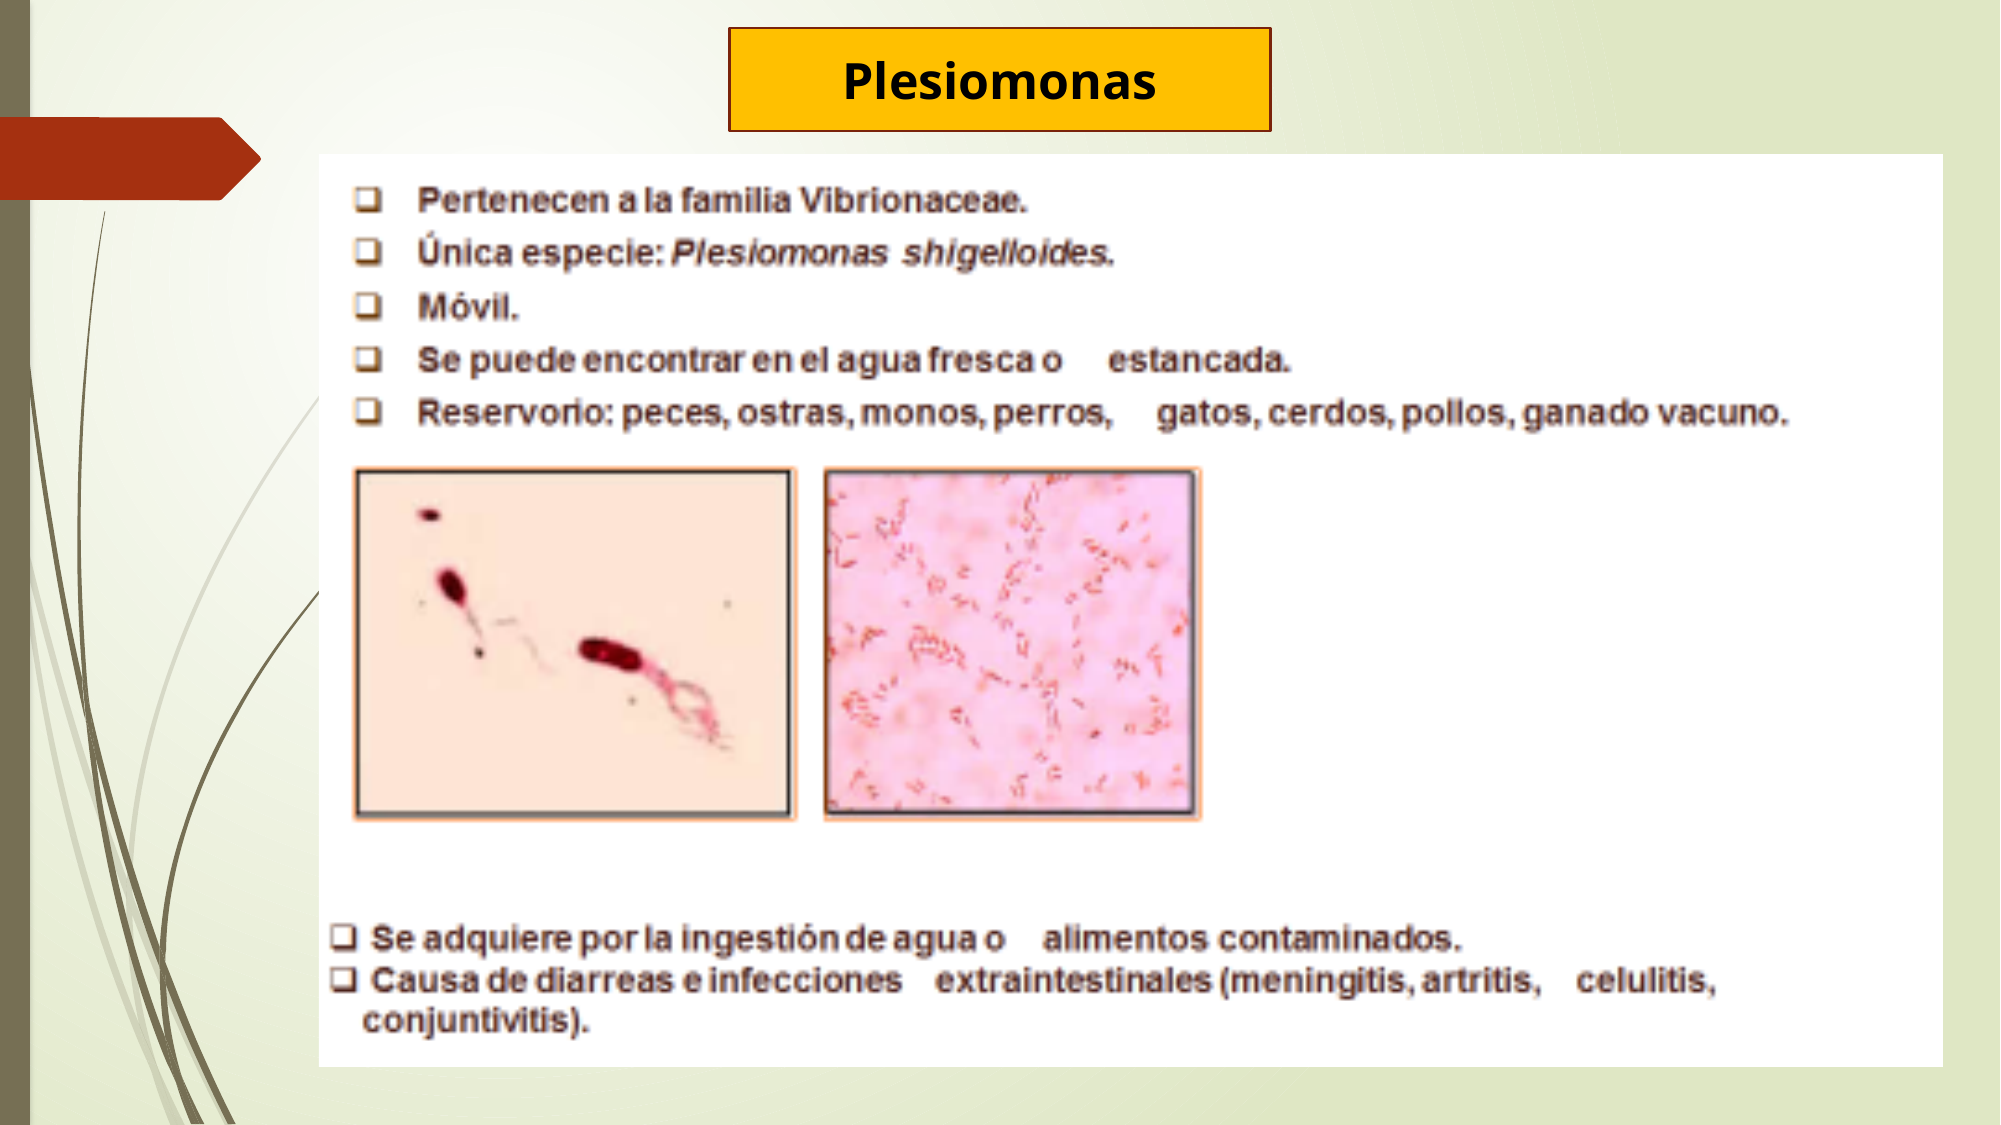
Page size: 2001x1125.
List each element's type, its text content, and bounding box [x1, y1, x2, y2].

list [318, 154, 1944, 1067]
text_box Plesiomonas [728, 27, 1272, 132]
